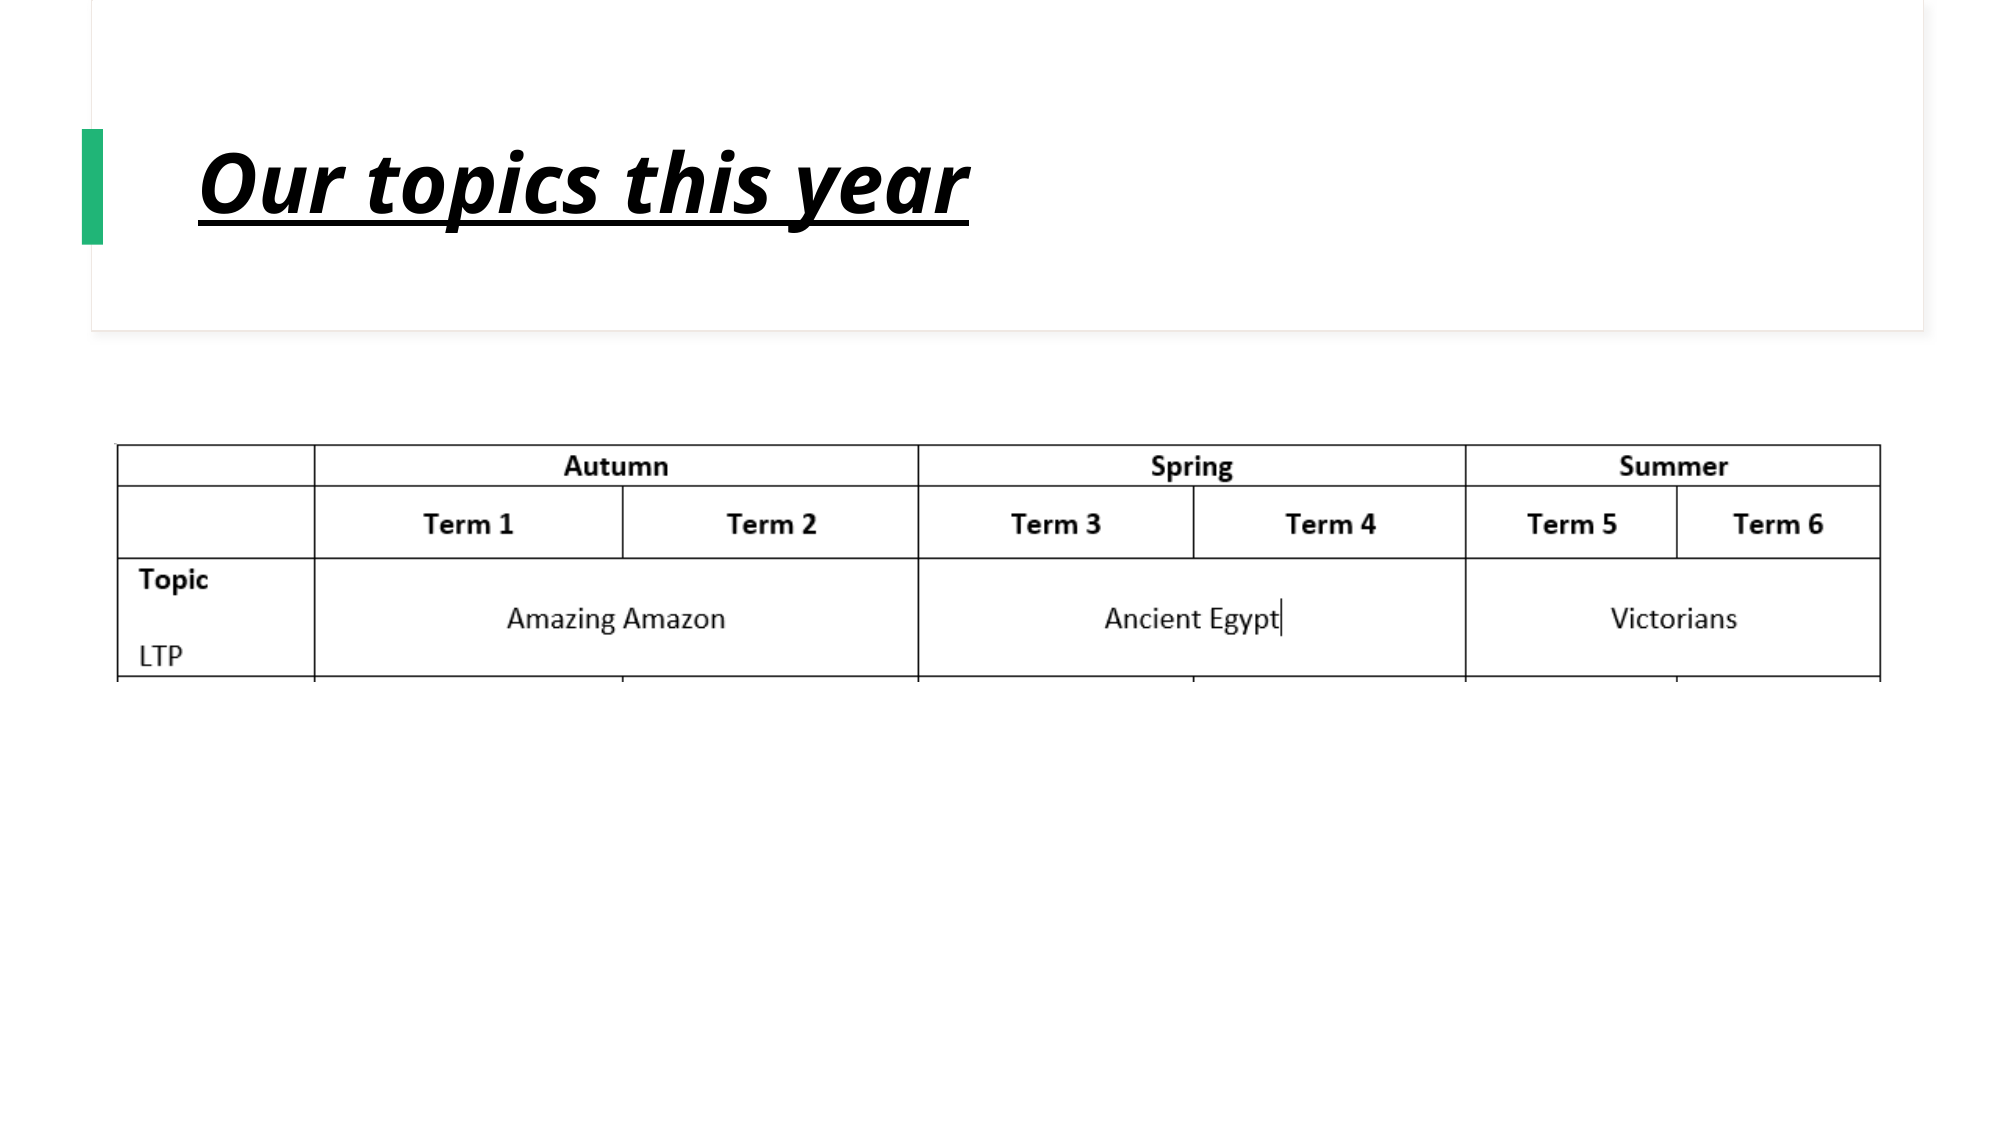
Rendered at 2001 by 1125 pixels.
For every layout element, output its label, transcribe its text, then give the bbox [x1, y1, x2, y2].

title Our topics this year [183, 90, 1851, 284]
picture [114, 443, 1886, 682]
